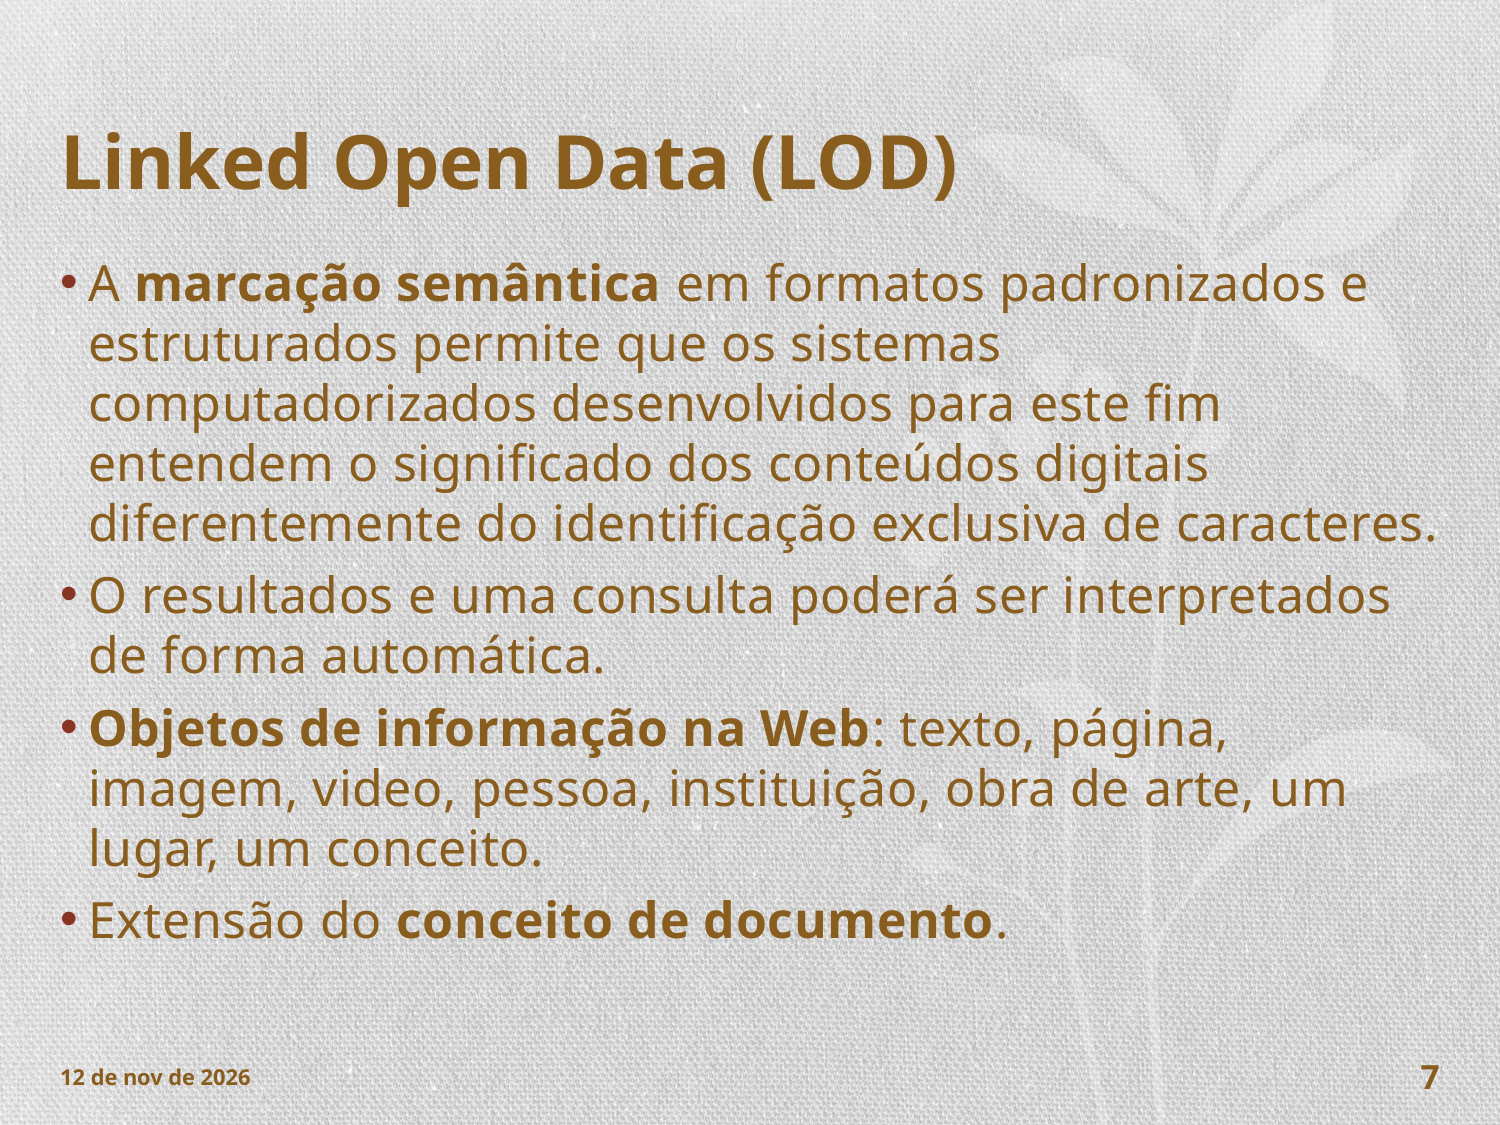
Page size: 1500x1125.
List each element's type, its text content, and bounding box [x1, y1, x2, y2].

slide_number nov-17 [45, 1054, 396, 1103]
list A marcação semântica em formatos padronizados e estruturados permite que os sistemas computadorizados desenvolvidos para este fim entendem o significado dos conteúdos digitais diferentemente do identificação exclusiva de caracteres. O resultados e uma consulta poderá ser interpretados de forma automática. Objetos de informação na Web: texto, página, imagem, video, pessoa, instituição, obra de arte, um lugar, um conceito. Extensão do conceito de documento. [45, 243, 1455, 1023]
slide_number 7 [1310, 1054, 1455, 1103]
title Linked Open Data (LOD) [45, 37, 1455, 213]
